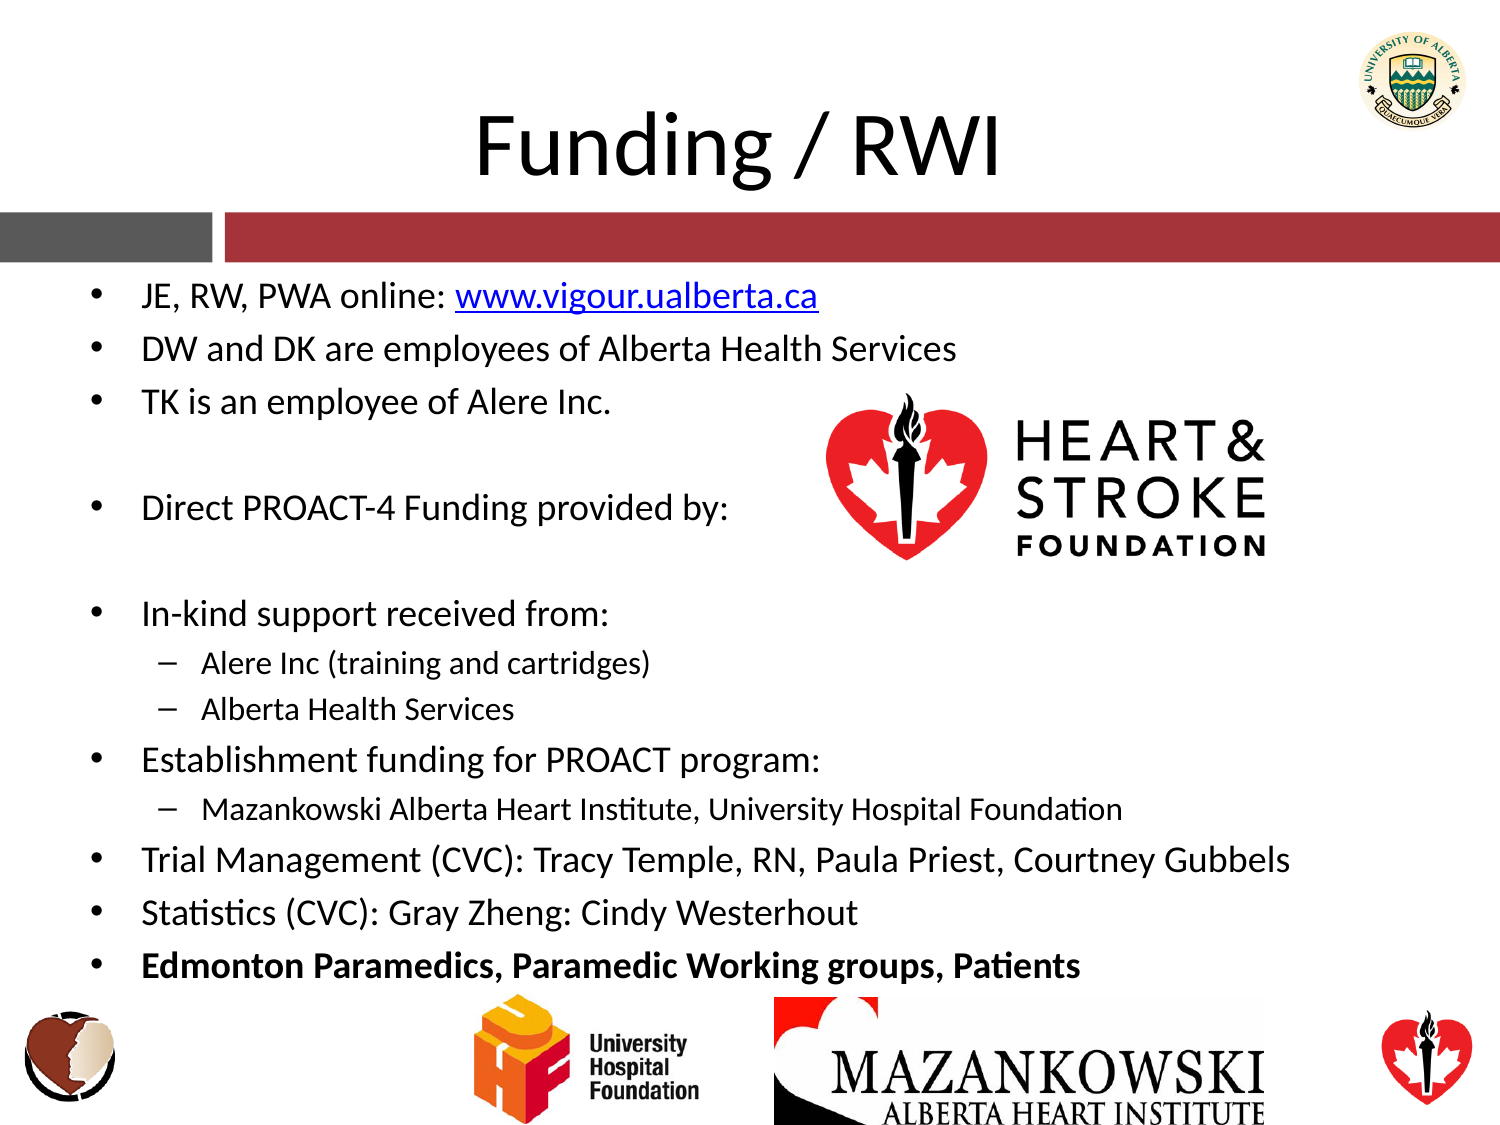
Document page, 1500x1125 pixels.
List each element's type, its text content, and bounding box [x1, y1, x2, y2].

picture [1350, 24, 1475, 140]
picture [474, 993, 699, 1125]
picture [813, 374, 1276, 576]
picture [774, 996, 1264, 1125]
picture [1374, 1005, 1483, 1113]
list JE, RW, PWA online: www.vigour.ualberta.ca DW and DK are employees of Alberta Health Services TK is an employee of Alere Inc. Direct PROACT-4 Funding provided by: In-kind support received from: Alere Inc (training and cartridges) Alberta Health Services Establishment funding for PROACT program: Mazankowski Alberta Heart Institute, University Hospital Foundation Trial Management (CVC): Tracy Temple, RN, Paula Priest, Courtney Gubbels Statistics (CVC): Gray Zheng: Cindy Westerhout Edmonton Paramedics, Paramedic Working groups, Patients [75, 262, 1500, 1005]
title Funding / RWI [75, 45, 1425, 233]
picture [24, 1011, 126, 1102]
